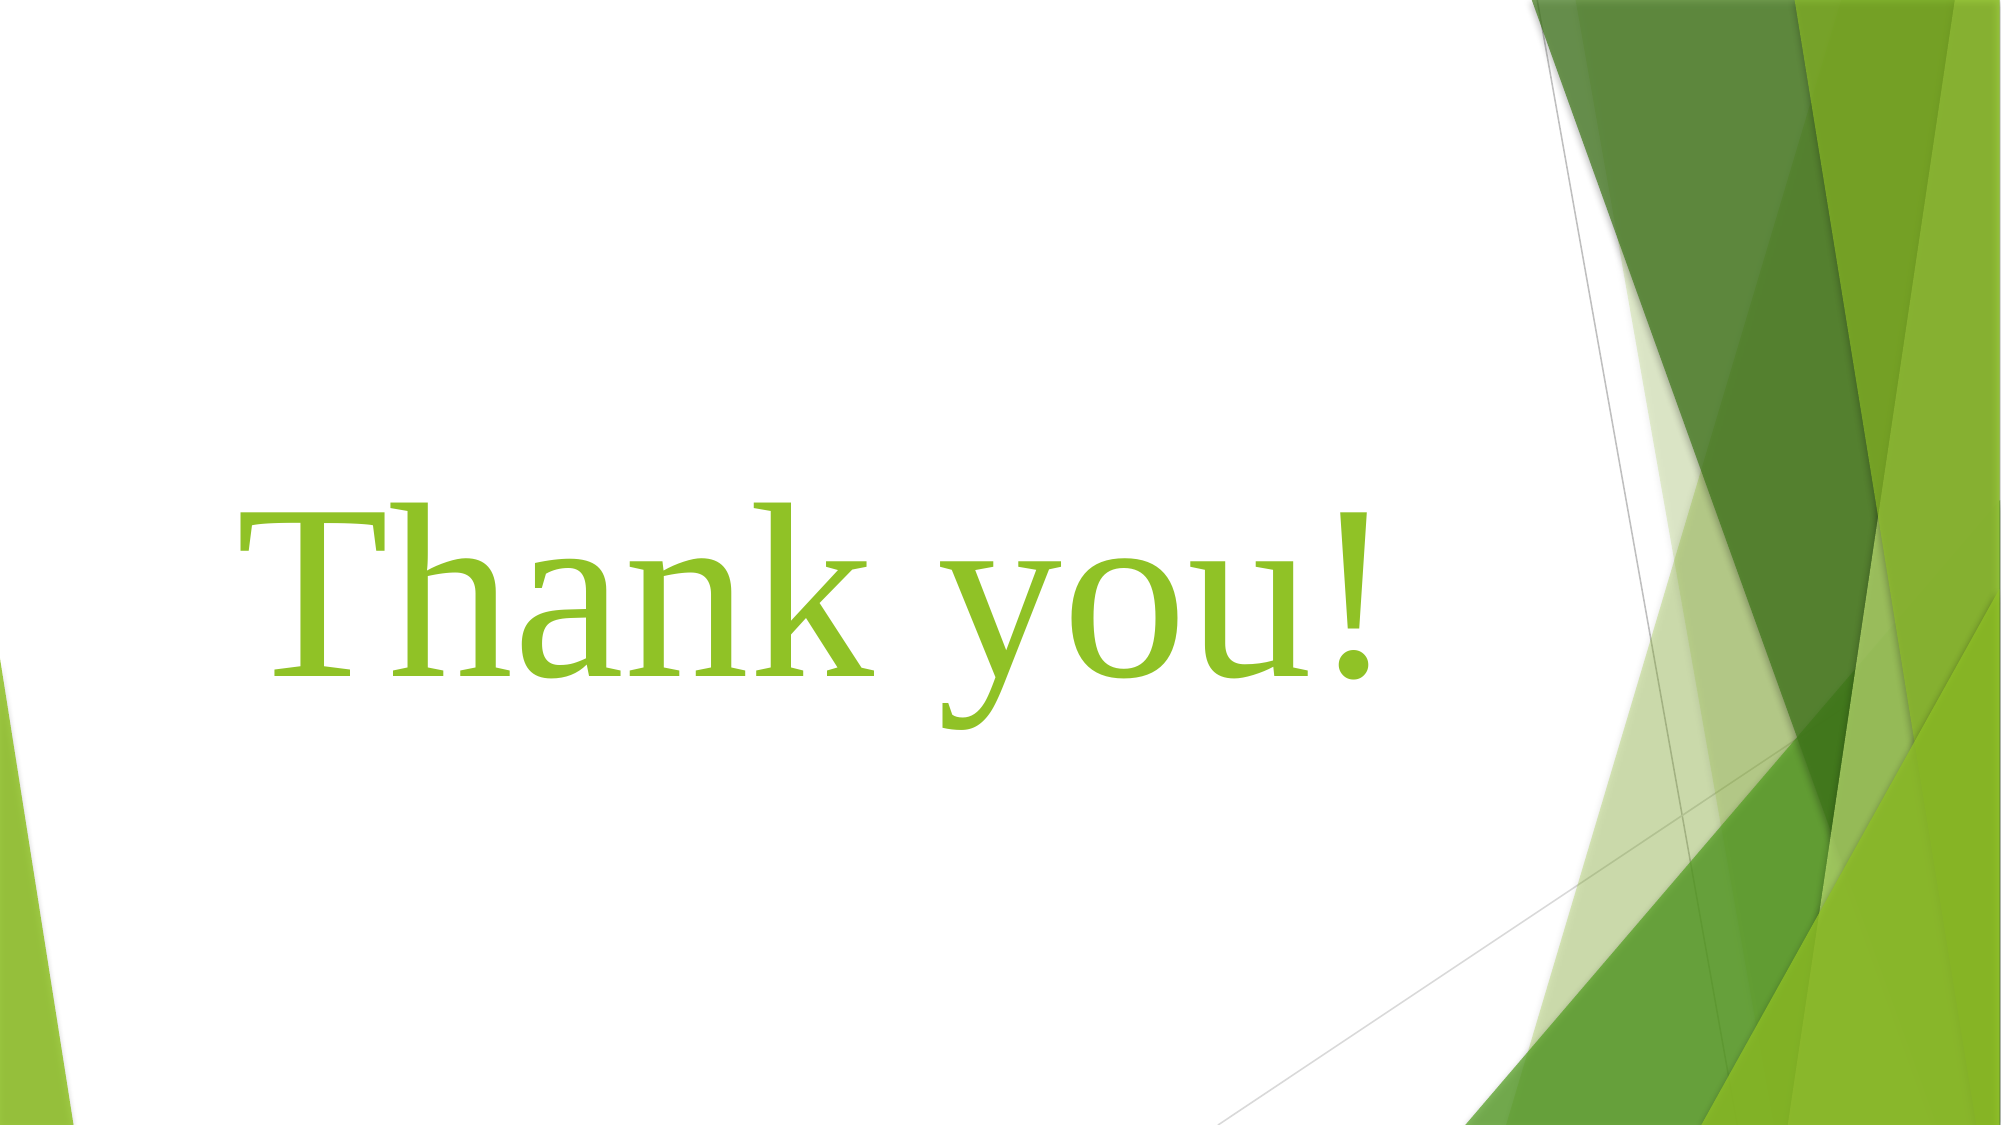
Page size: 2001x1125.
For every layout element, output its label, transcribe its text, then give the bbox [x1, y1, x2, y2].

text_box Thank you! [111, 468, 1522, 686]
